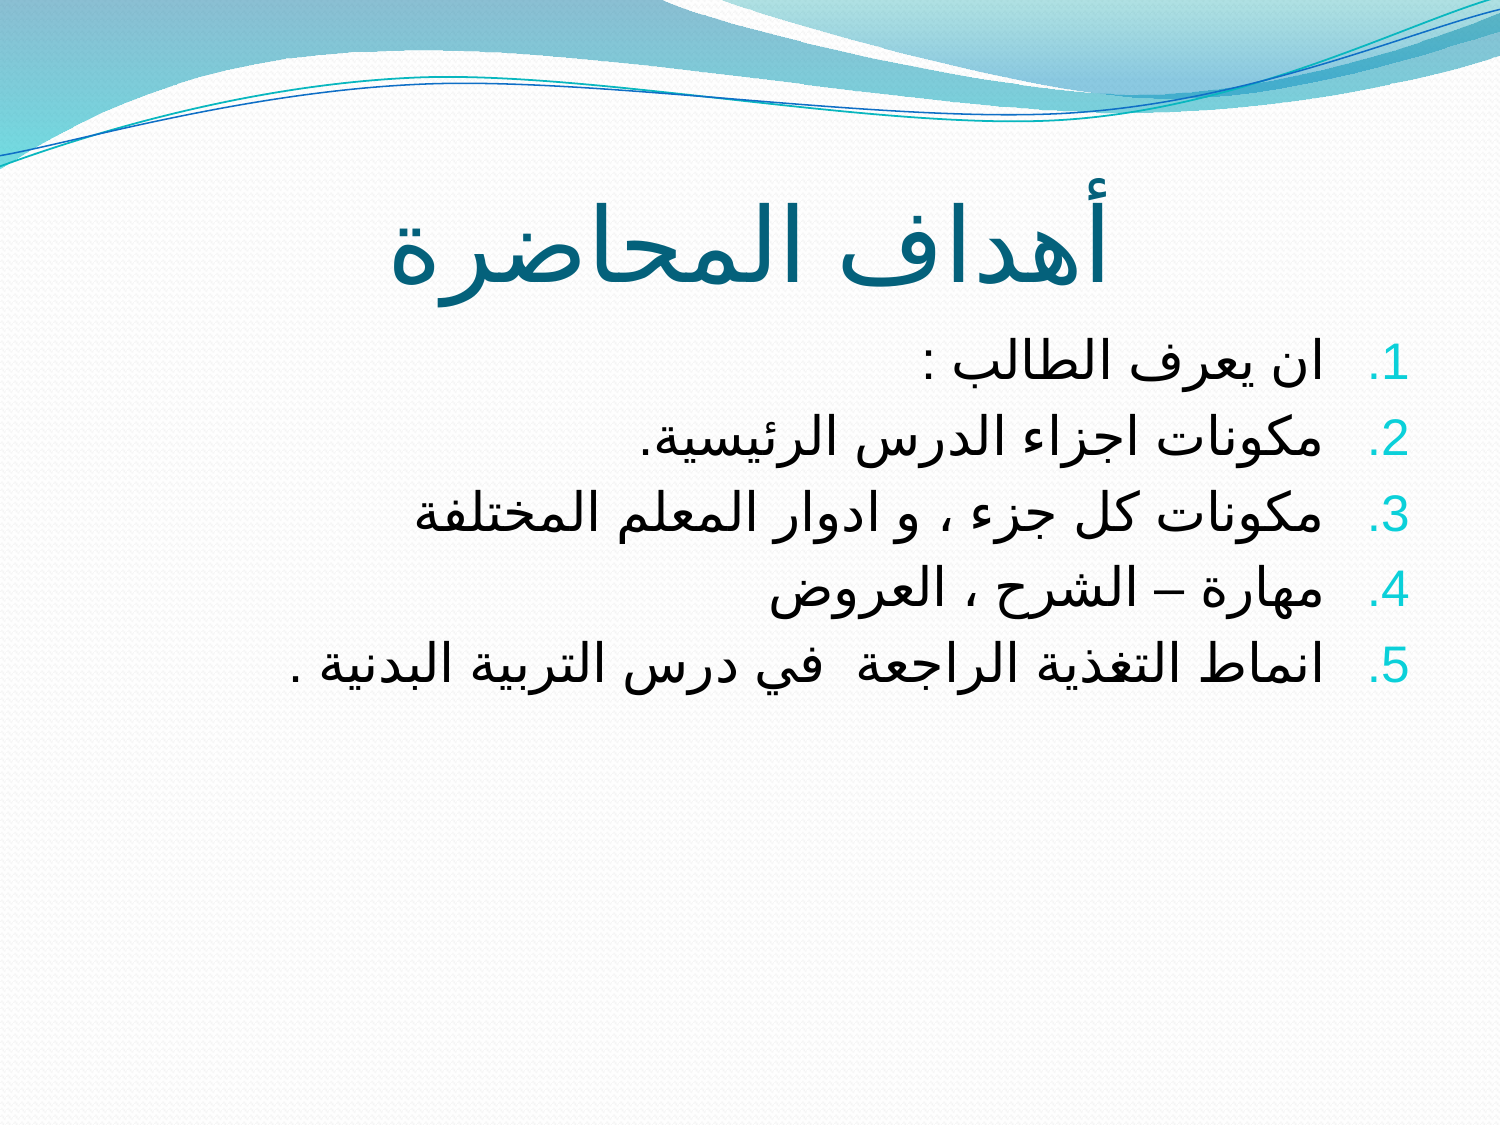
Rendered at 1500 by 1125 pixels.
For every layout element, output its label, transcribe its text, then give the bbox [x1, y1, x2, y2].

title أهداف المحاضرة [75, 115, 1425, 304]
list ان يعرف الطالب : مكونات اجزاء الدرس الرئيسية. مكونات كل جزء ، و ادوار المعلم المختلفة مهارة – الشرح ، العروض انماط التغذية الراجعة في درس التربية البدنية . [75, 317, 1425, 1038]
